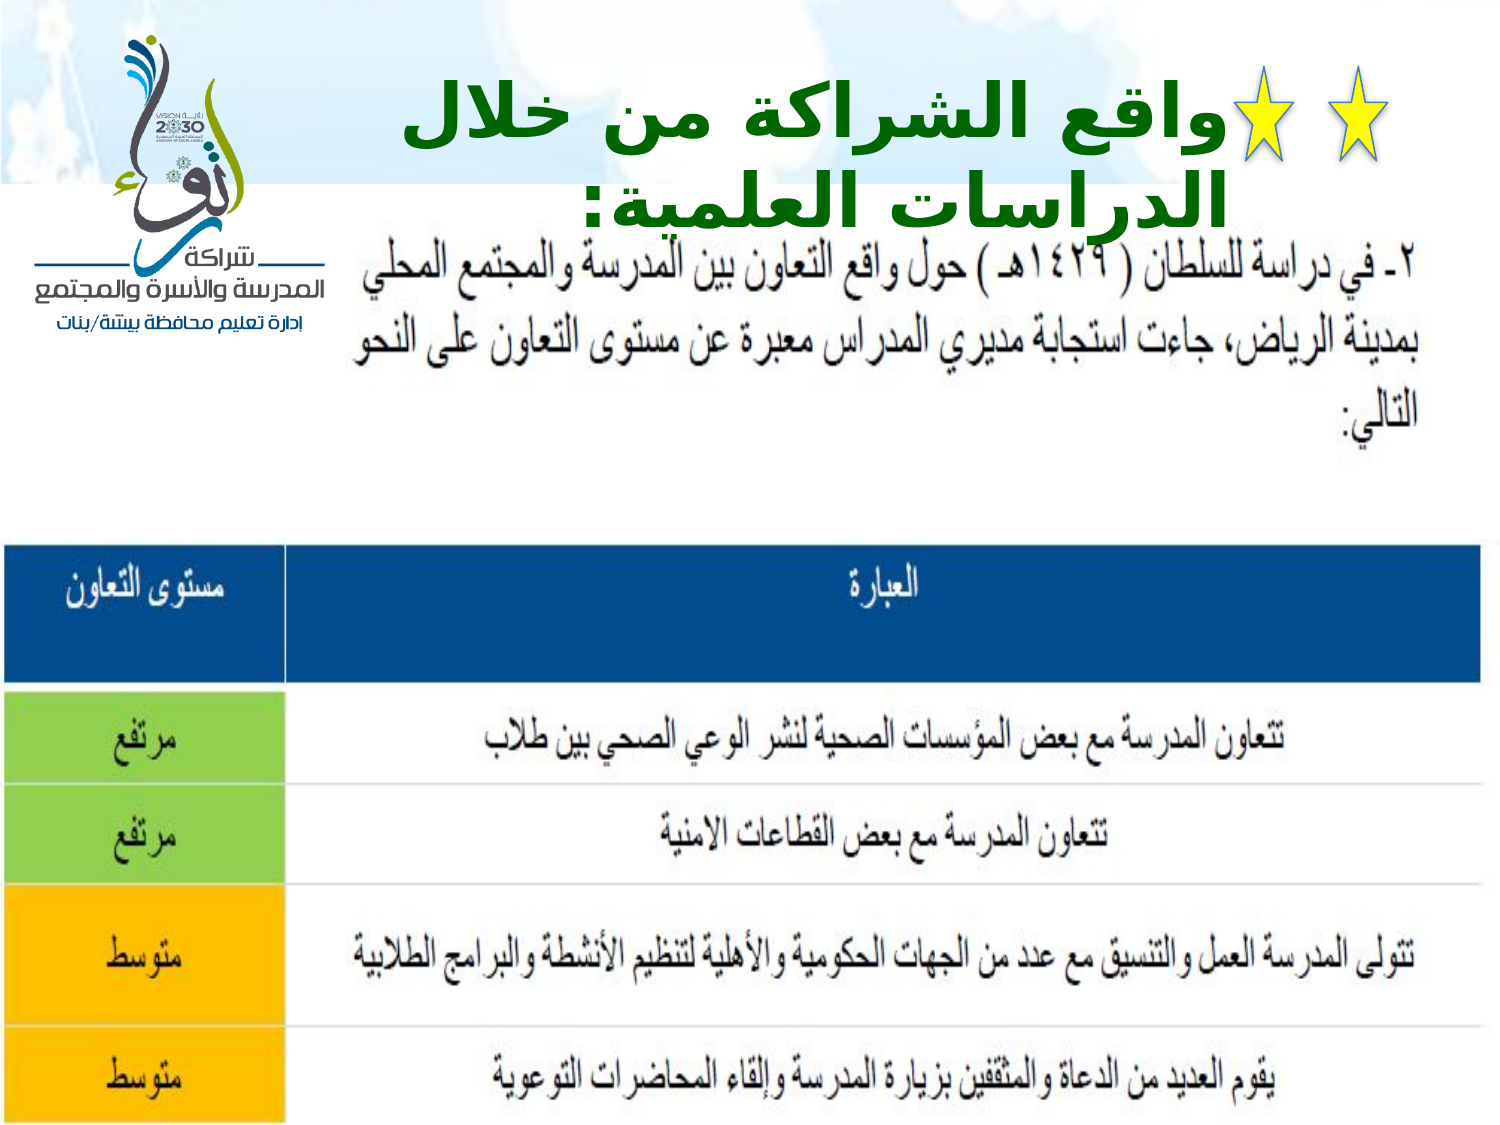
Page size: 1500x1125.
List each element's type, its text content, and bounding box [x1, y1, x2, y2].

picture [0, 0, 1500, 1125]
text_box [1247, 65, 1295, 162]
text_box [1328, 65, 1389, 162]
text_box واقع الشراكة من خلال الدراسات العلمية: [363, 54, 1247, 182]
